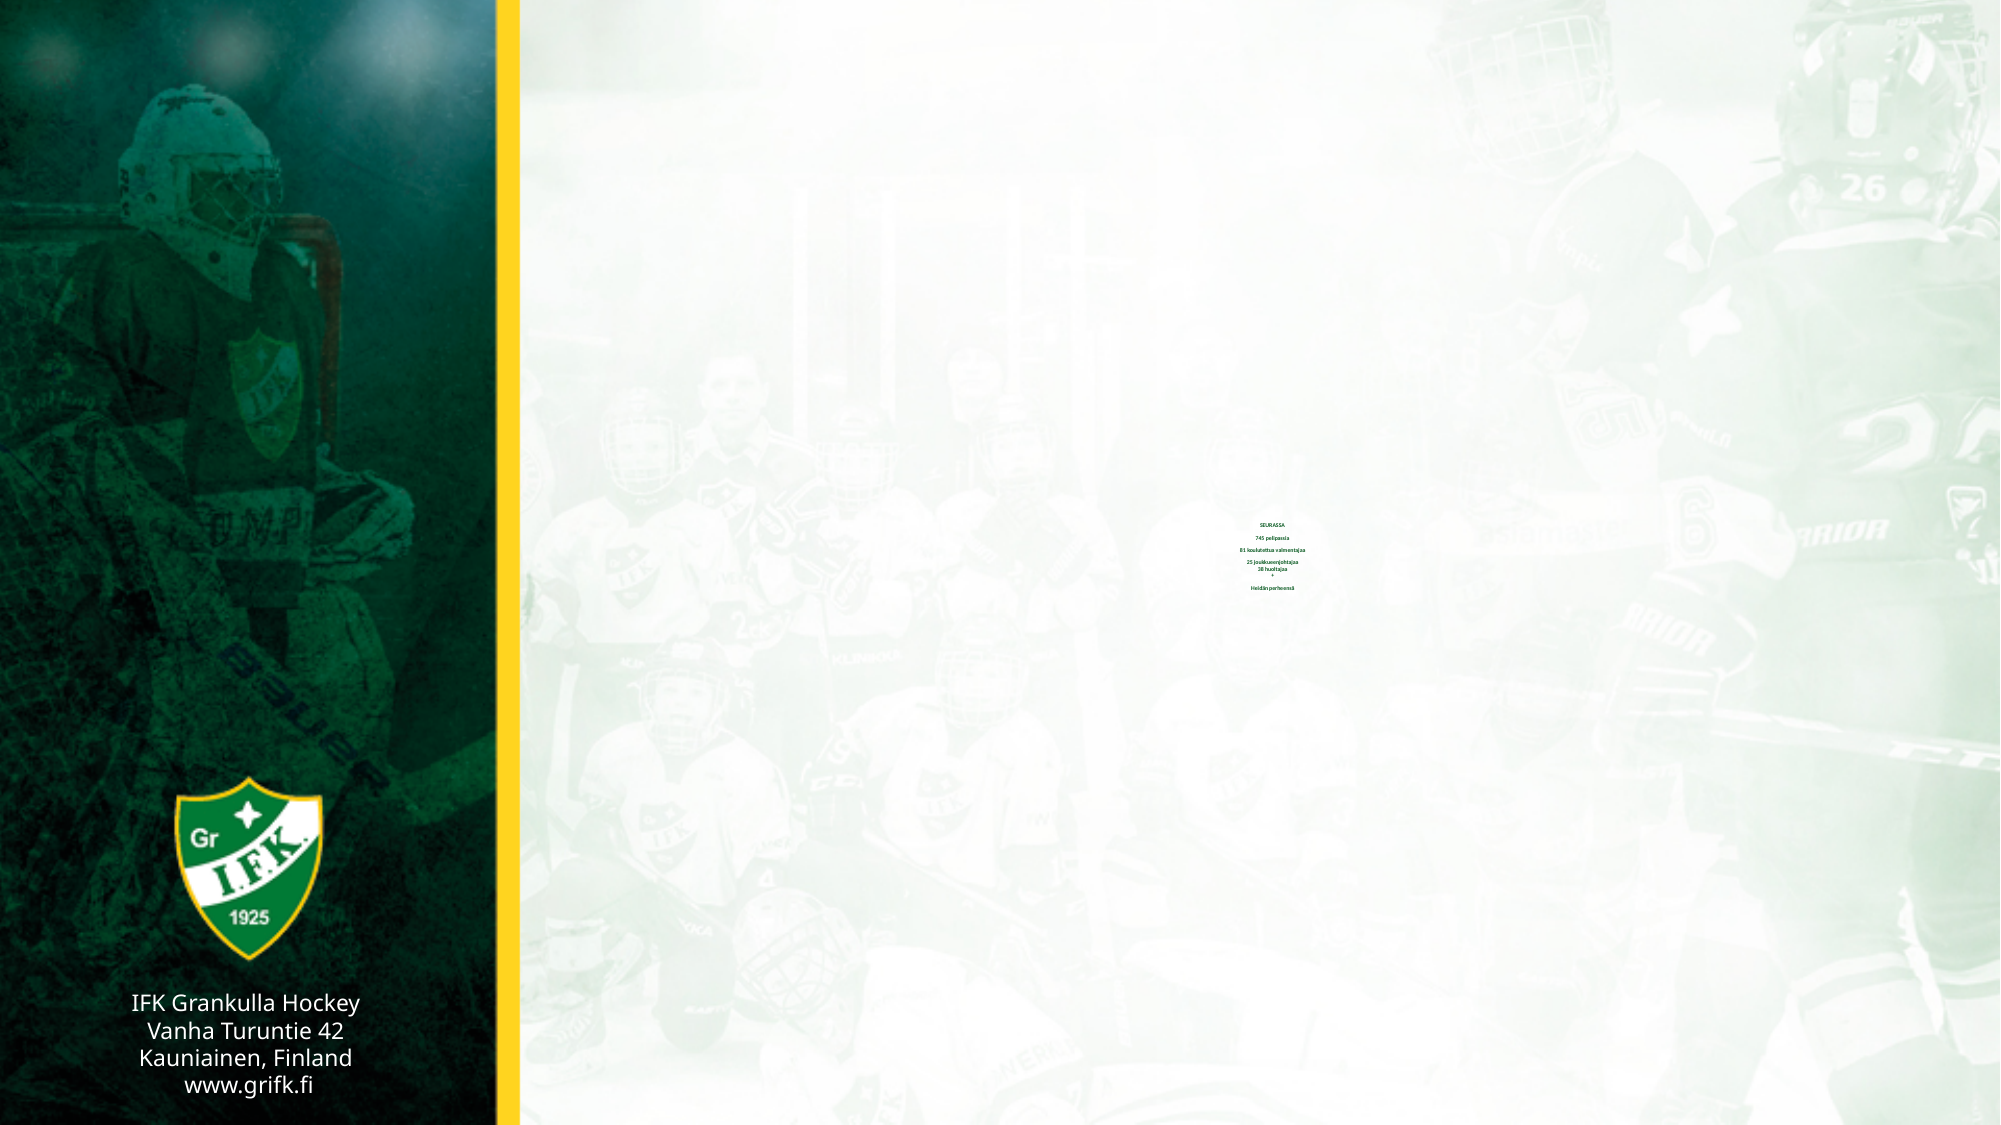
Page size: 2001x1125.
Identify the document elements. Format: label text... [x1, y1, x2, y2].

title SEURASSA 745 pelipassia 81 koulutettua valmentajaa 25 joukkueenjohtajaa 38 huoltajaa + Heidän perheensä [593, 512, 1952, 603]
text_box IFK Grankulla Hockey Vanha Turuntie 42 Kauniainen, Finland www.grifk.fi [0, 981, 499, 1106]
picture [0, 0, 2000, 1125]
